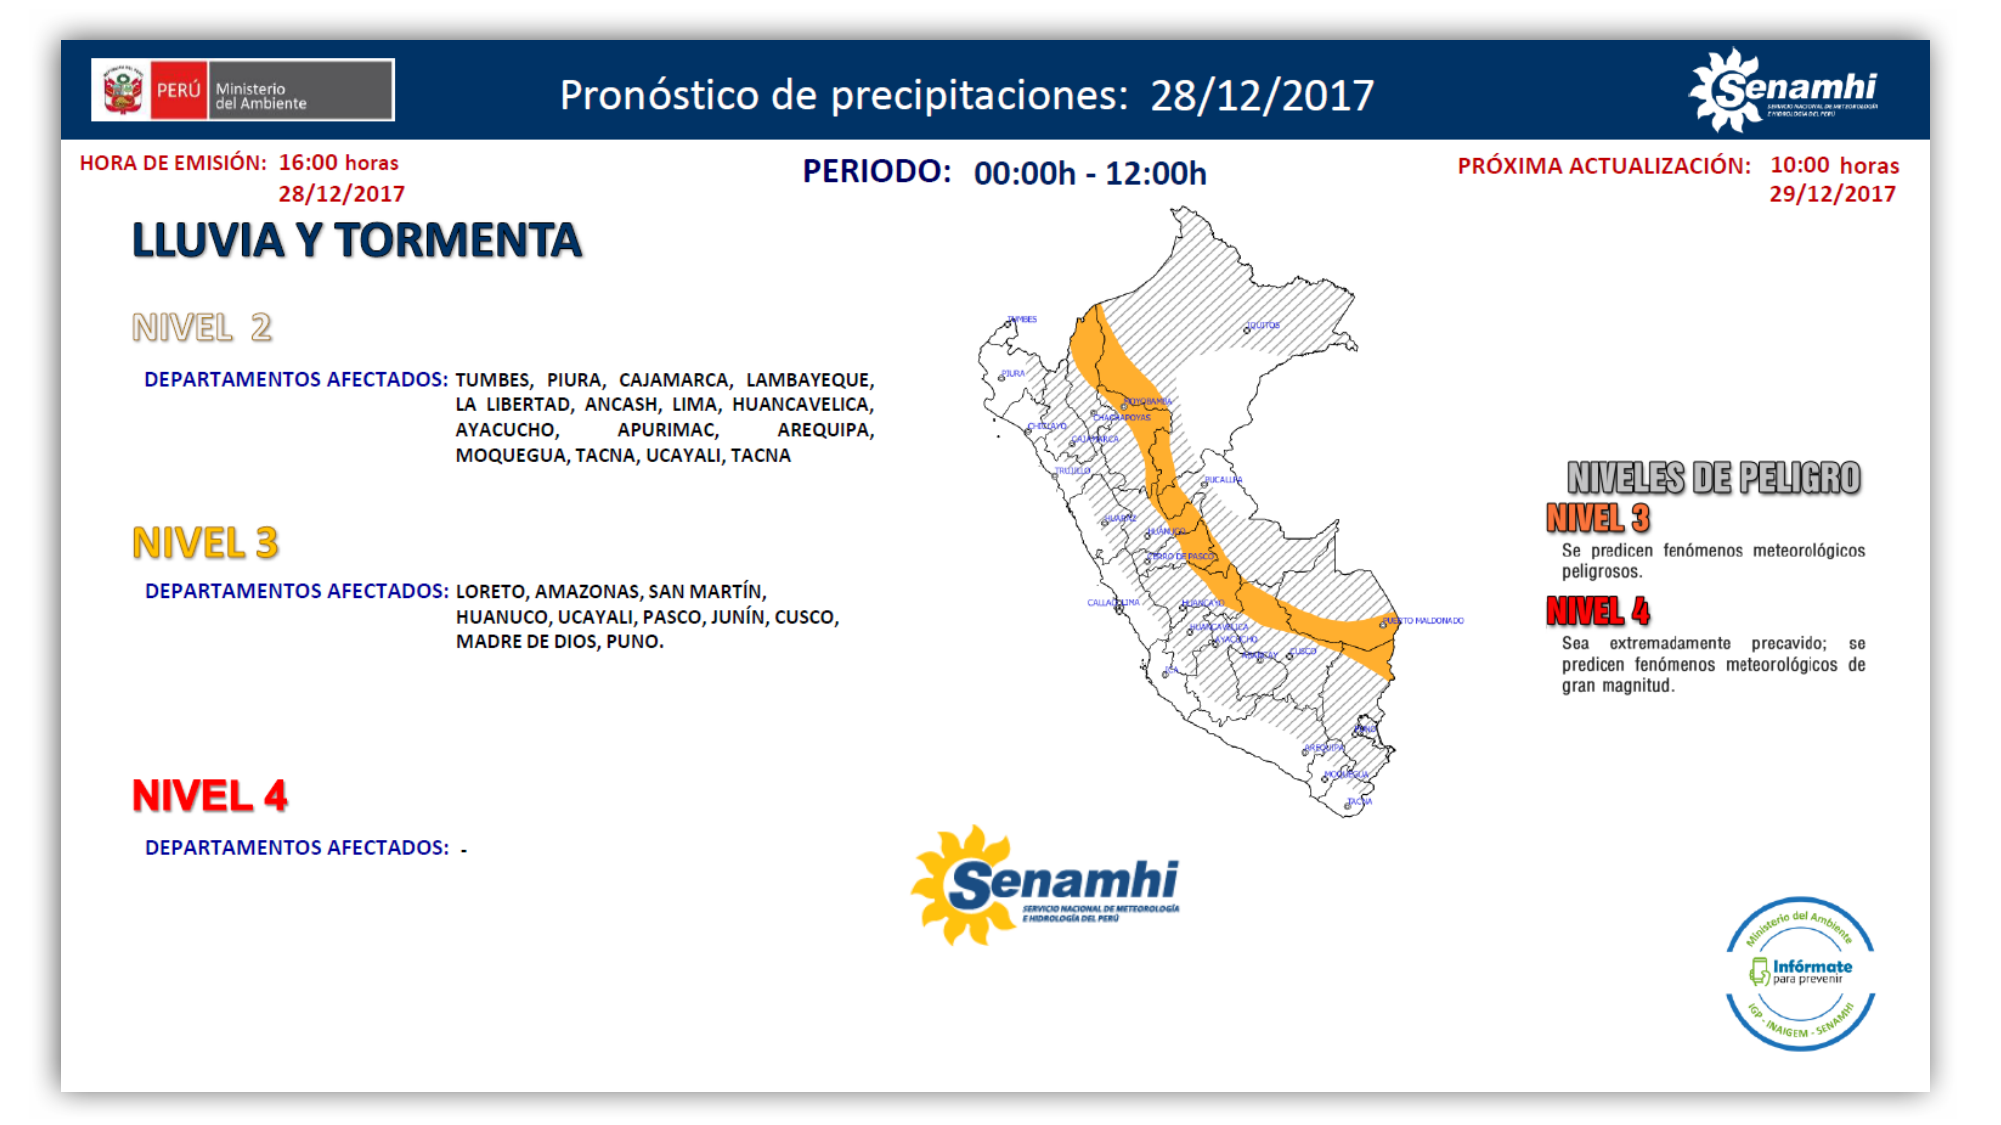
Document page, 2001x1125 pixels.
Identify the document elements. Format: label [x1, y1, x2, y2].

picture [61, 40, 1930, 1092]
